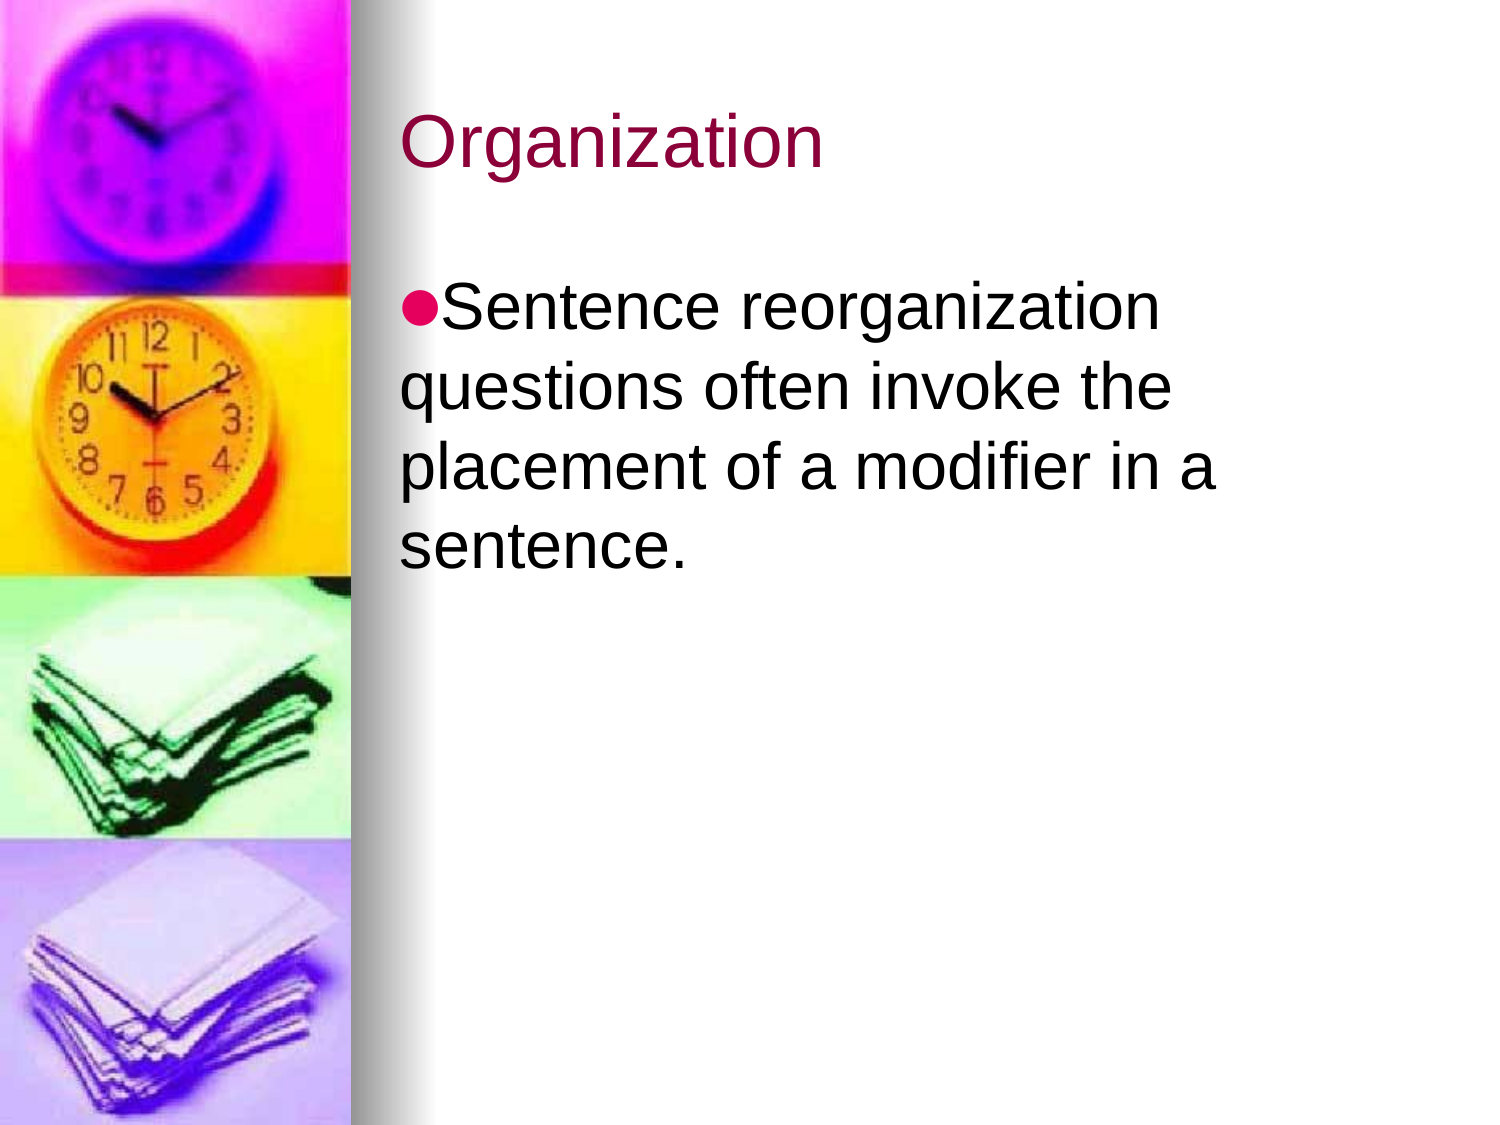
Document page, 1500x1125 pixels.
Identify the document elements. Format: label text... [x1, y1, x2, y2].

list Sentence reorganization questions often invoke the placement of a modifier in a sentence. [399, 262, 1450, 1000]
picture [0, 0, 351, 1125]
title Organization [399, 37, 1450, 238]
